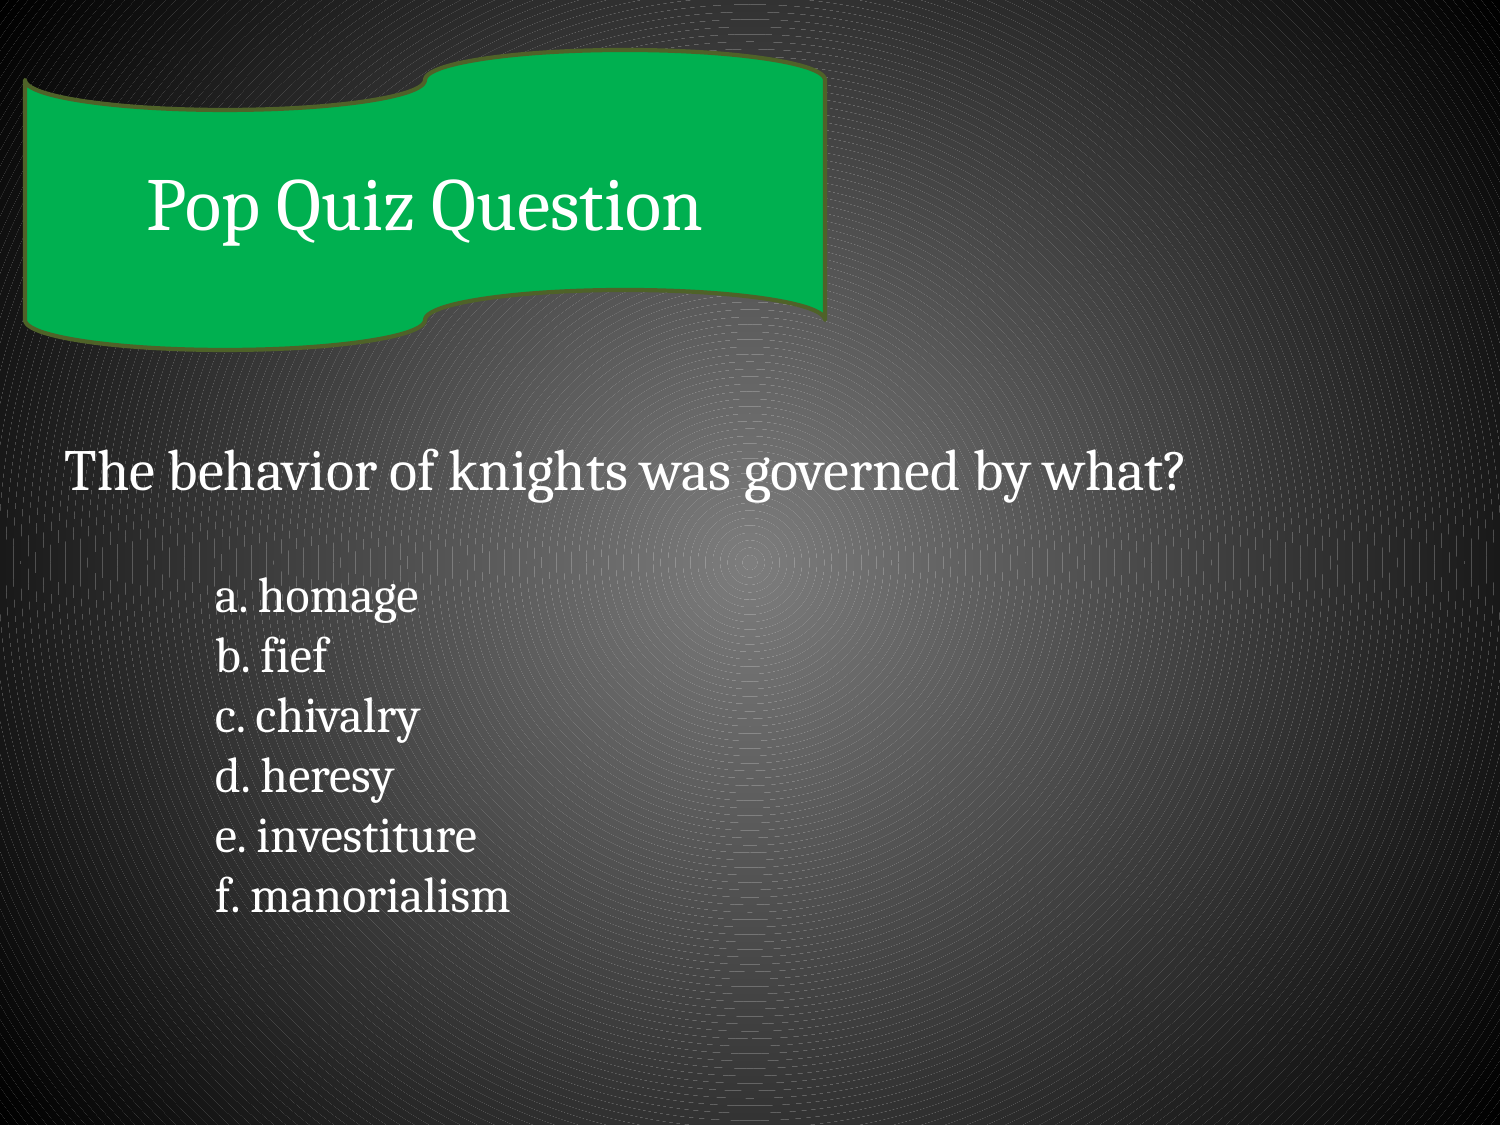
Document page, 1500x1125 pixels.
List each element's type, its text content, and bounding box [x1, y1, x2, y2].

text_box The behavior of knights was governed by what? a. homage b. fief c. chivalry d. heresy e. investiture f. manorialism [50, 425, 1500, 930]
text_box Pop Quiz Question [22, 47, 828, 353]
